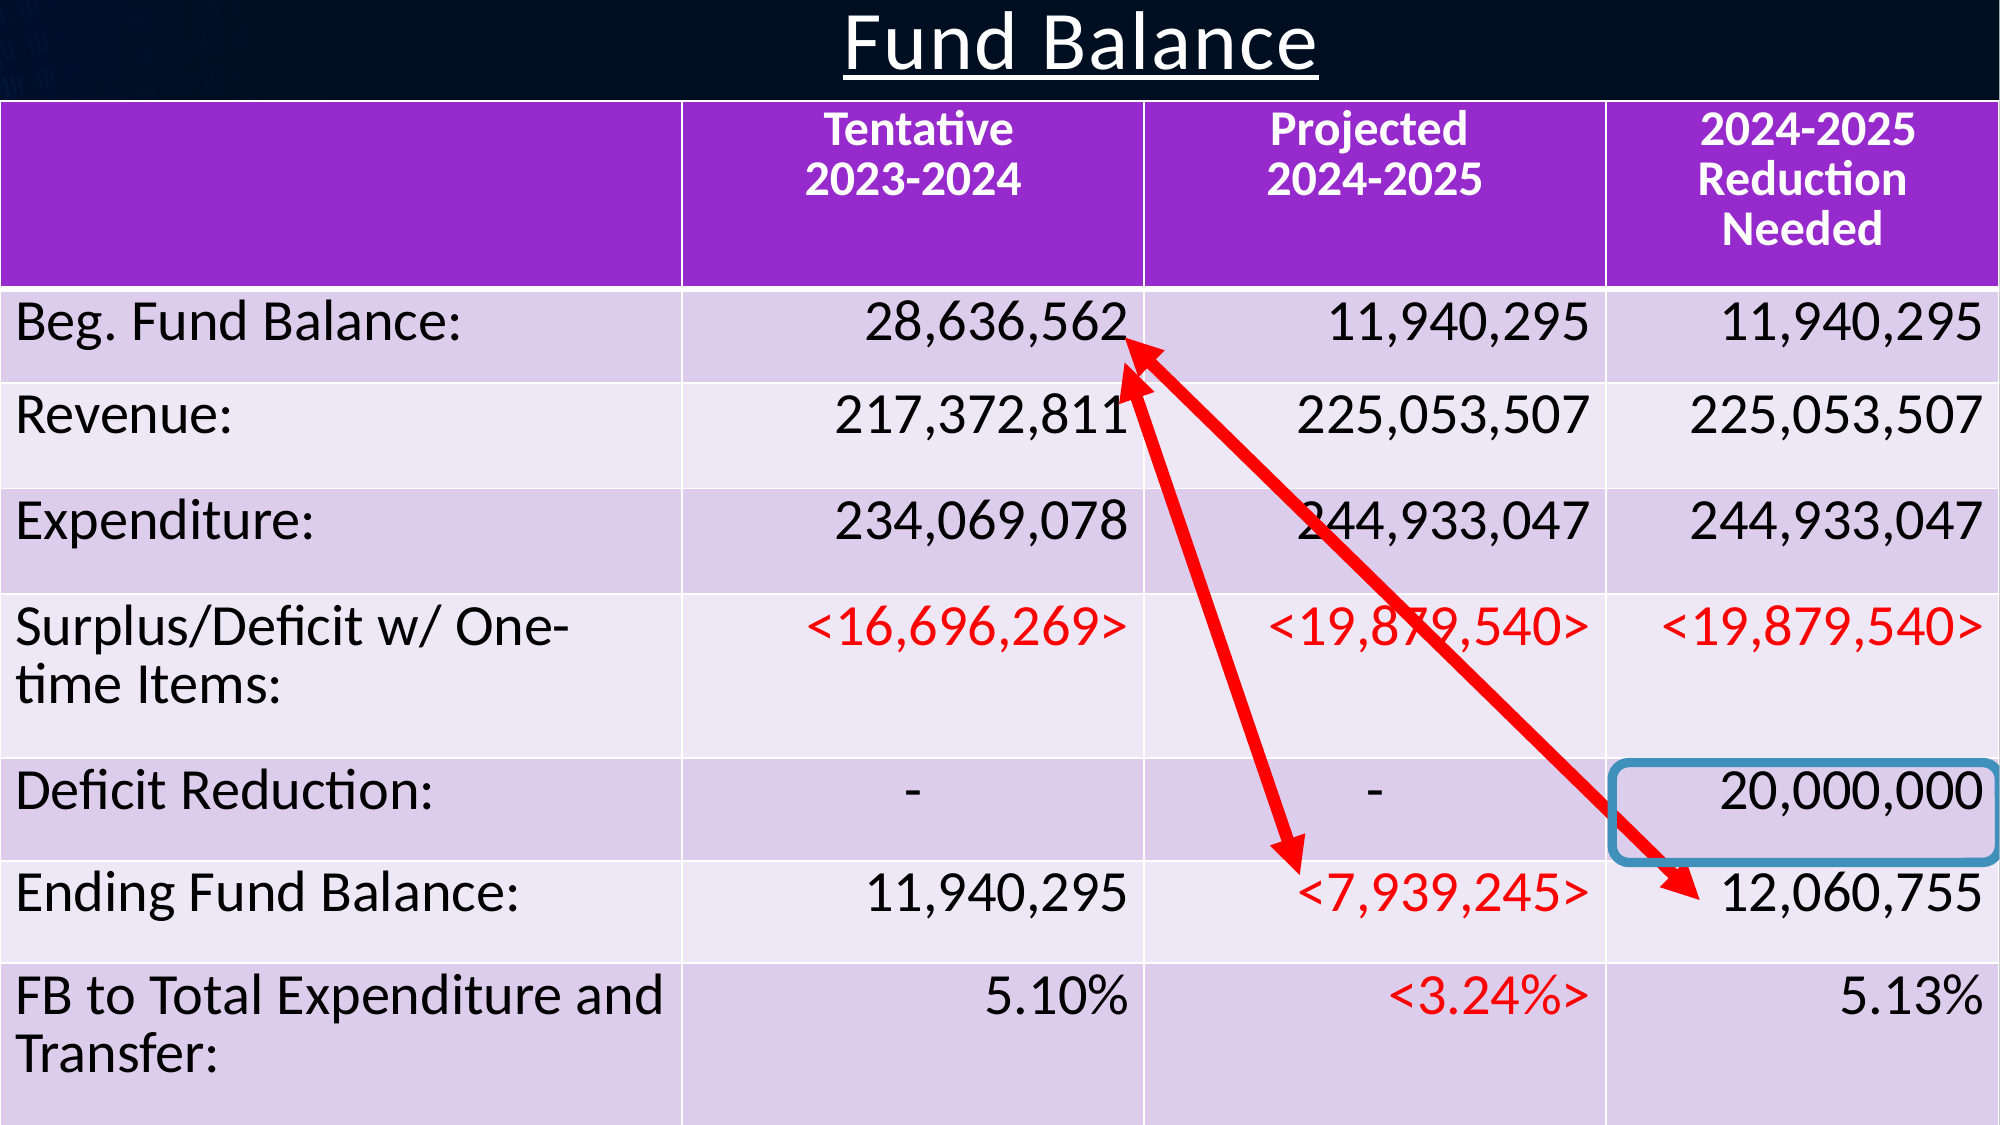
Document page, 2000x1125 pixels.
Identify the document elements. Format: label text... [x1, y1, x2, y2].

picture [0, 0, 2000, 100]
table_cell Beg. Fund Balance: [1, 292, 681, 382]
table_cell 5.10% [683, 964, 1143, 1125]
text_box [1124, 337, 1700, 900]
table_header 2024-2025 Reduction Needed [1607, 102, 1998, 286]
table_cell <7,939,245> [1145, 900, 1605, 962]
table_cell Revenue: [1, 384, 681, 488]
table_cell Surplus/Deficit w/ One-time Items: [1, 595, 681, 757]
table_cell 11,940,295 [1607, 292, 1998, 382]
table_header [1, 102, 681, 286]
text_box [1700, 761, 2000, 864]
table_cell <3.24%> [1145, 964, 1605, 1125]
table_cell - [683, 759, 1124, 860]
table_cell 28,636,562 [683, 292, 1143, 382]
table_cell <16,696,269> [683, 595, 1124, 757]
table_cell 234,069,078 [683, 489, 1124, 593]
table_header Projected 2024-2025 [1145, 102, 1605, 286]
table_cell Ending Fund Balance: [1, 862, 681, 962]
table_cell Expenditure: [1, 489, 681, 593]
table_cell Deficit Reduction: [1, 759, 681, 860]
table_cell 225,053,507 [1700, 384, 1998, 488]
table_cell <19,879,540> [1700, 595, 1998, 757]
table_cell 20,000,000 [1700, 759, 1998, 768]
table_cell 5.13% [1607, 964, 1998, 1125]
title Fund Balance [187, 7, 1975, 95]
table_cell 11,940,295 [1145, 292, 1605, 337]
table_cell 11,940,295 [683, 862, 1143, 962]
table_cell FB to Total Expenditure and Transfer: [159, 964, 681, 1125]
picture [0, 960, 159, 1125]
table_header Tentative 2023-2024 [683, 102, 1143, 286]
table_cell 217,372,811 [683, 384, 1124, 488]
table_cell 12,060,755 [1607, 862, 1998, 962]
table_cell 244,933,047 [1700, 489, 1998, 593]
